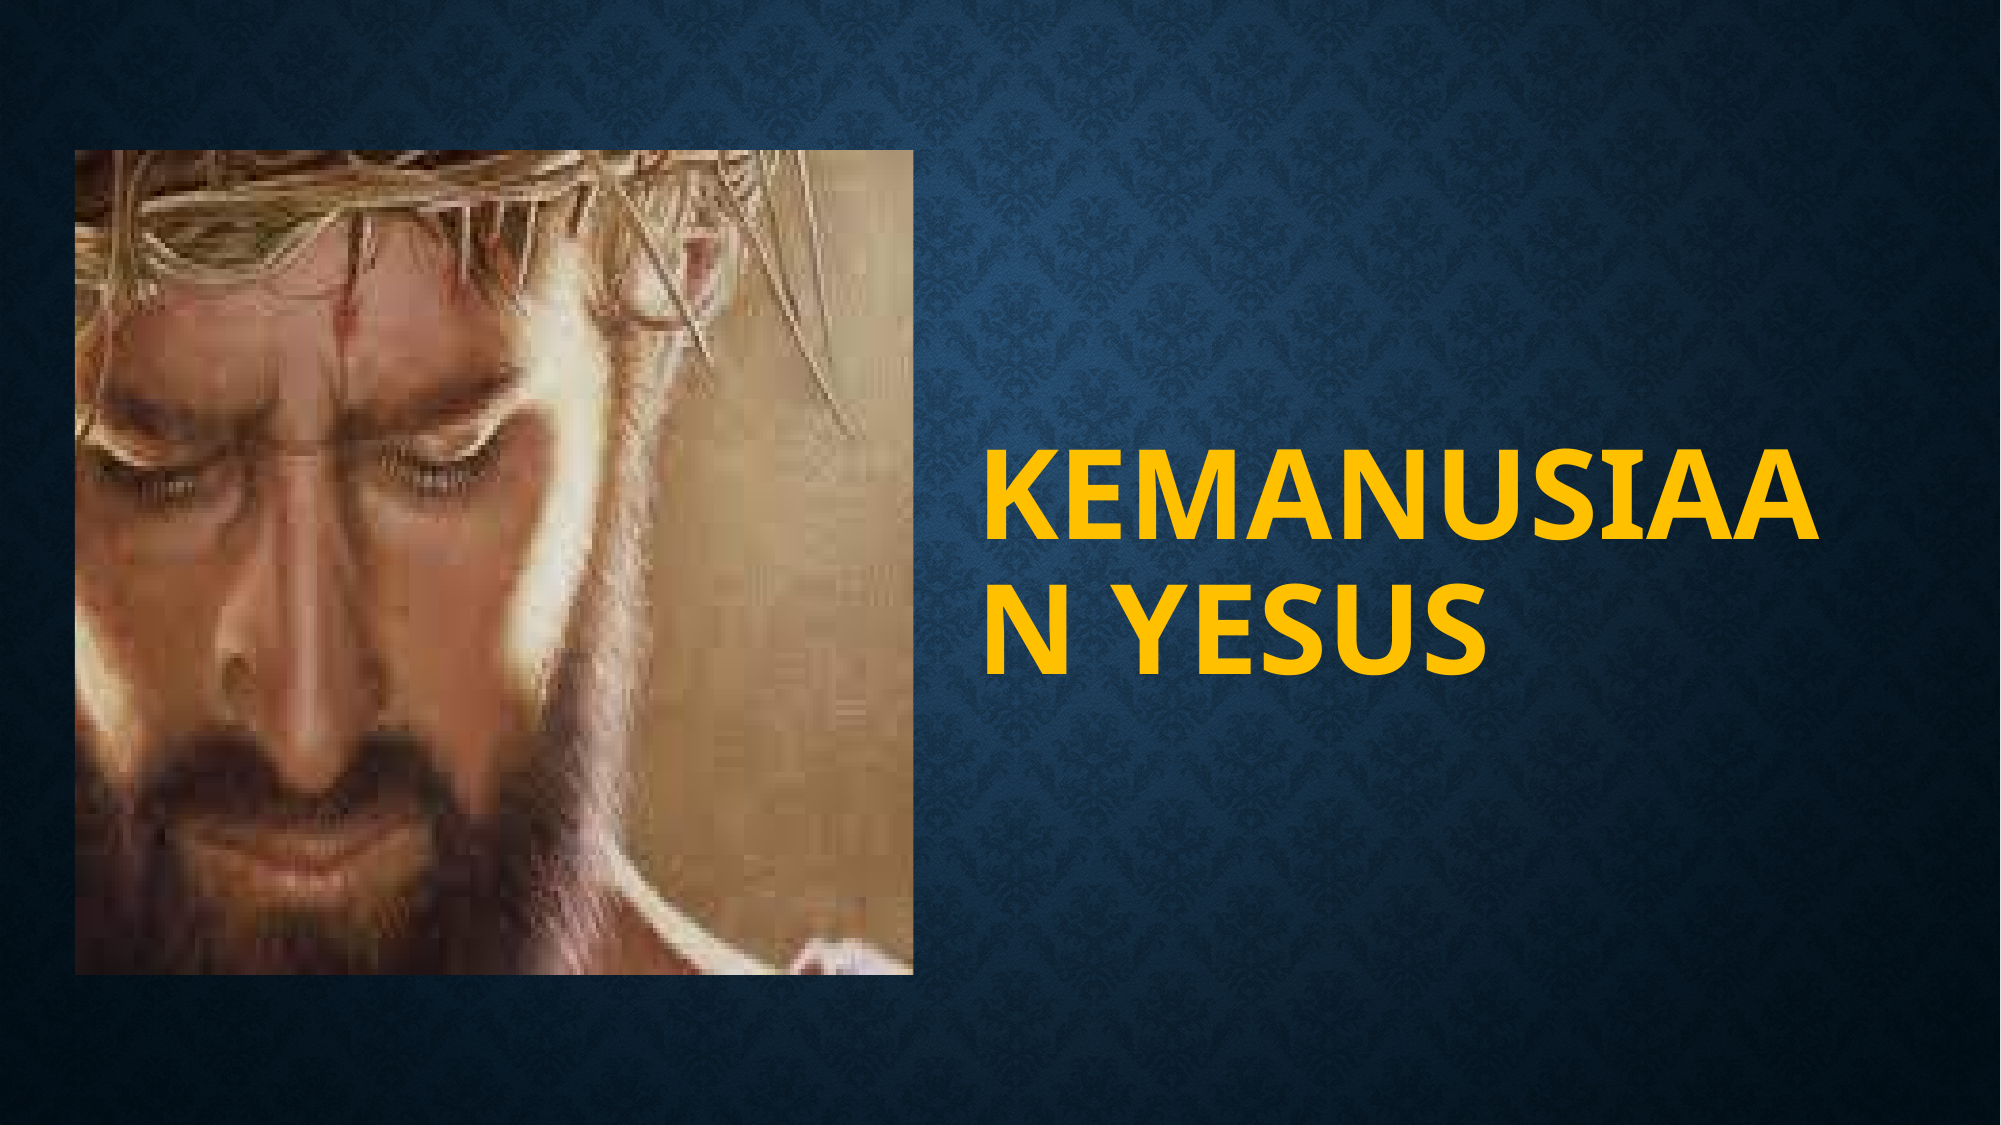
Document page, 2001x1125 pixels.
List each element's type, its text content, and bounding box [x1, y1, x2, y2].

picture [74, 149, 914, 975]
title KEMANUSIAAN YESUS [961, 416, 1878, 709]
